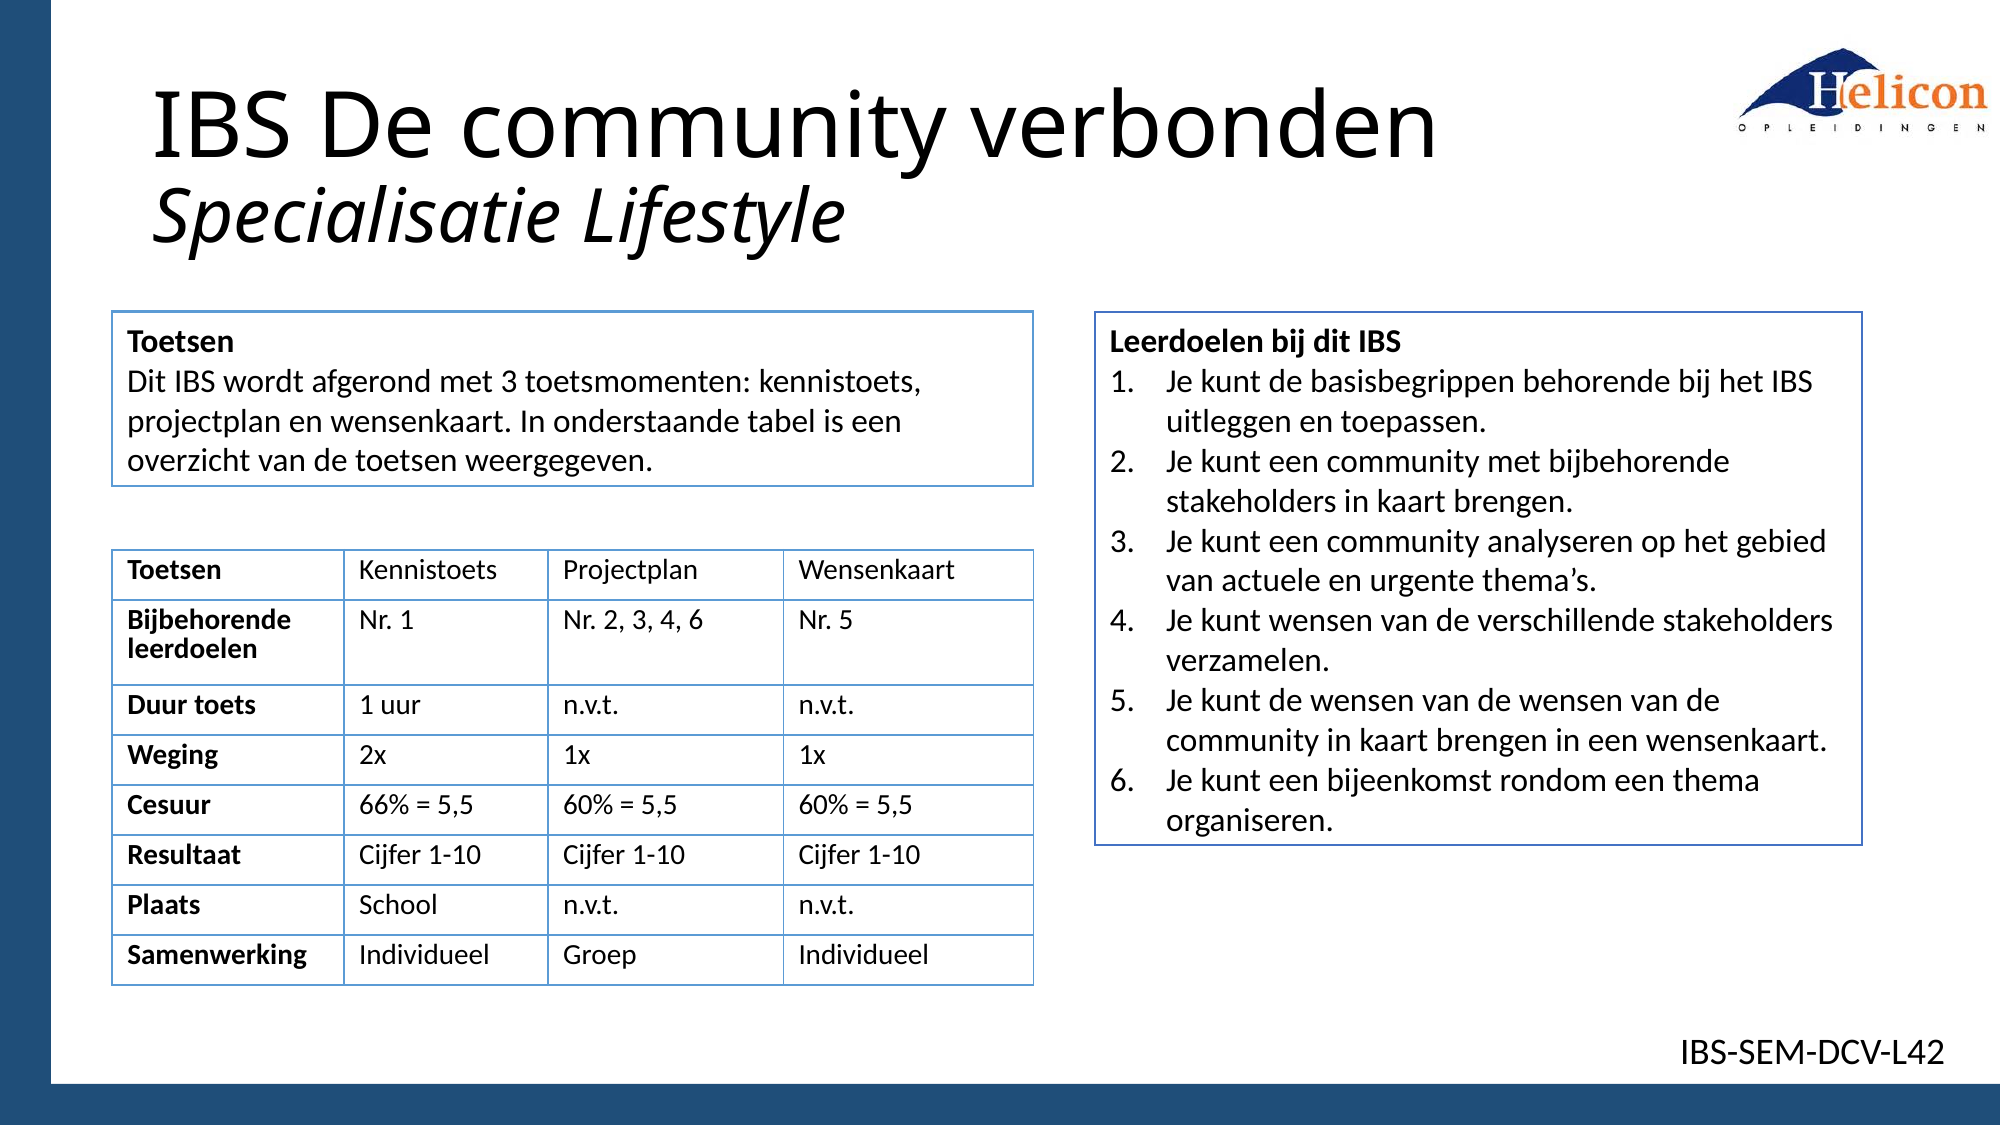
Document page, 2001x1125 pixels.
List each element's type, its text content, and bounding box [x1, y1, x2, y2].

table_cell Duur toets [113, 686, 343, 734]
text_box [50, 1083, 2000, 1125]
table_cell n.v.t. [549, 686, 783, 734]
table_cell Resultaat [113, 836, 343, 884]
table_cell Nr. 2, 3, 4, 6 [549, 601, 783, 684]
table_header Projectplan [549, 551, 783, 599]
table_cell Cijfer 1-10 [345, 836, 547, 884]
table_cell 1x [549, 736, 783, 784]
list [1733, 19, 1992, 154]
table_header Wensenkaart [784, 551, 1033, 599]
table_cell Weging [113, 736, 343, 784]
table_cell n.v.t. [784, 886, 1033, 934]
table_cell Plaats [113, 886, 343, 934]
text_box Toetsen Dit IBS wordt afgerond met 3 toetsmomenten: kennistoets, projectplan en wensenkaart. In onderstaande tabel is een overzicht van de toetsen weergegeven. [111, 310, 1034, 487]
table_cell Individueel [345, 936, 547, 984]
text_box Leerdoelen bij dit IBS Je kunt de basisbegrippen behorende bij het IBS uitleggen en toepassen. Je kunt een community met bijbehorende stakeholders in kaart brengen. Je kunt een community analyseren op het gebied van actuele en urgente thema’s. Je kunt wensen van de verschillende stakeholders verzamelen. Je kunt de wensen van de wensen van de community in kaart brengen in een wensenkaart. Je kunt een bijeenkomst rondom een thema organiseren. [1094, 311, 1863, 846]
text_box [0, 0, 52, 1125]
table_header Kennistoets [345, 551, 547, 599]
table_cell Bijbehorende leerdoelen [113, 601, 343, 684]
table_cell n.v.t. [784, 686, 1033, 734]
table_cell Samenwerking [113, 936, 343, 984]
table_cell Cesuur [113, 786, 343, 834]
title IBS De community verbonden Specialisatie Lifestyle [137, 59, 1863, 278]
table_cell 1x [784, 736, 1033, 784]
table_cell School [345, 886, 547, 934]
table_header Toetsen [113, 551, 343, 599]
table_cell Individueel [784, 936, 1033, 984]
table_cell Nr. 1 [345, 601, 547, 684]
table_cell 66% = 5,5 [345, 786, 547, 834]
table_cell 60% = 5,5 [784, 786, 1033, 834]
table_cell n.v.t. [549, 886, 783, 934]
table_cell Nr. 5 [784, 601, 1033, 684]
table_cell 1 uur [345, 686, 547, 734]
text_box [350, 278, 1650, 316]
table_cell Cijfer 1-10 [549, 836, 783, 884]
table_cell Cijfer 1-10 [784, 836, 1033, 884]
table_cell 60% = 5,5 [549, 786, 783, 834]
table_cell Groep [549, 936, 783, 984]
text_box IBS-SEM-DCV-L42 [1665, 1019, 1961, 1080]
table_cell 2x [345, 736, 547, 784]
